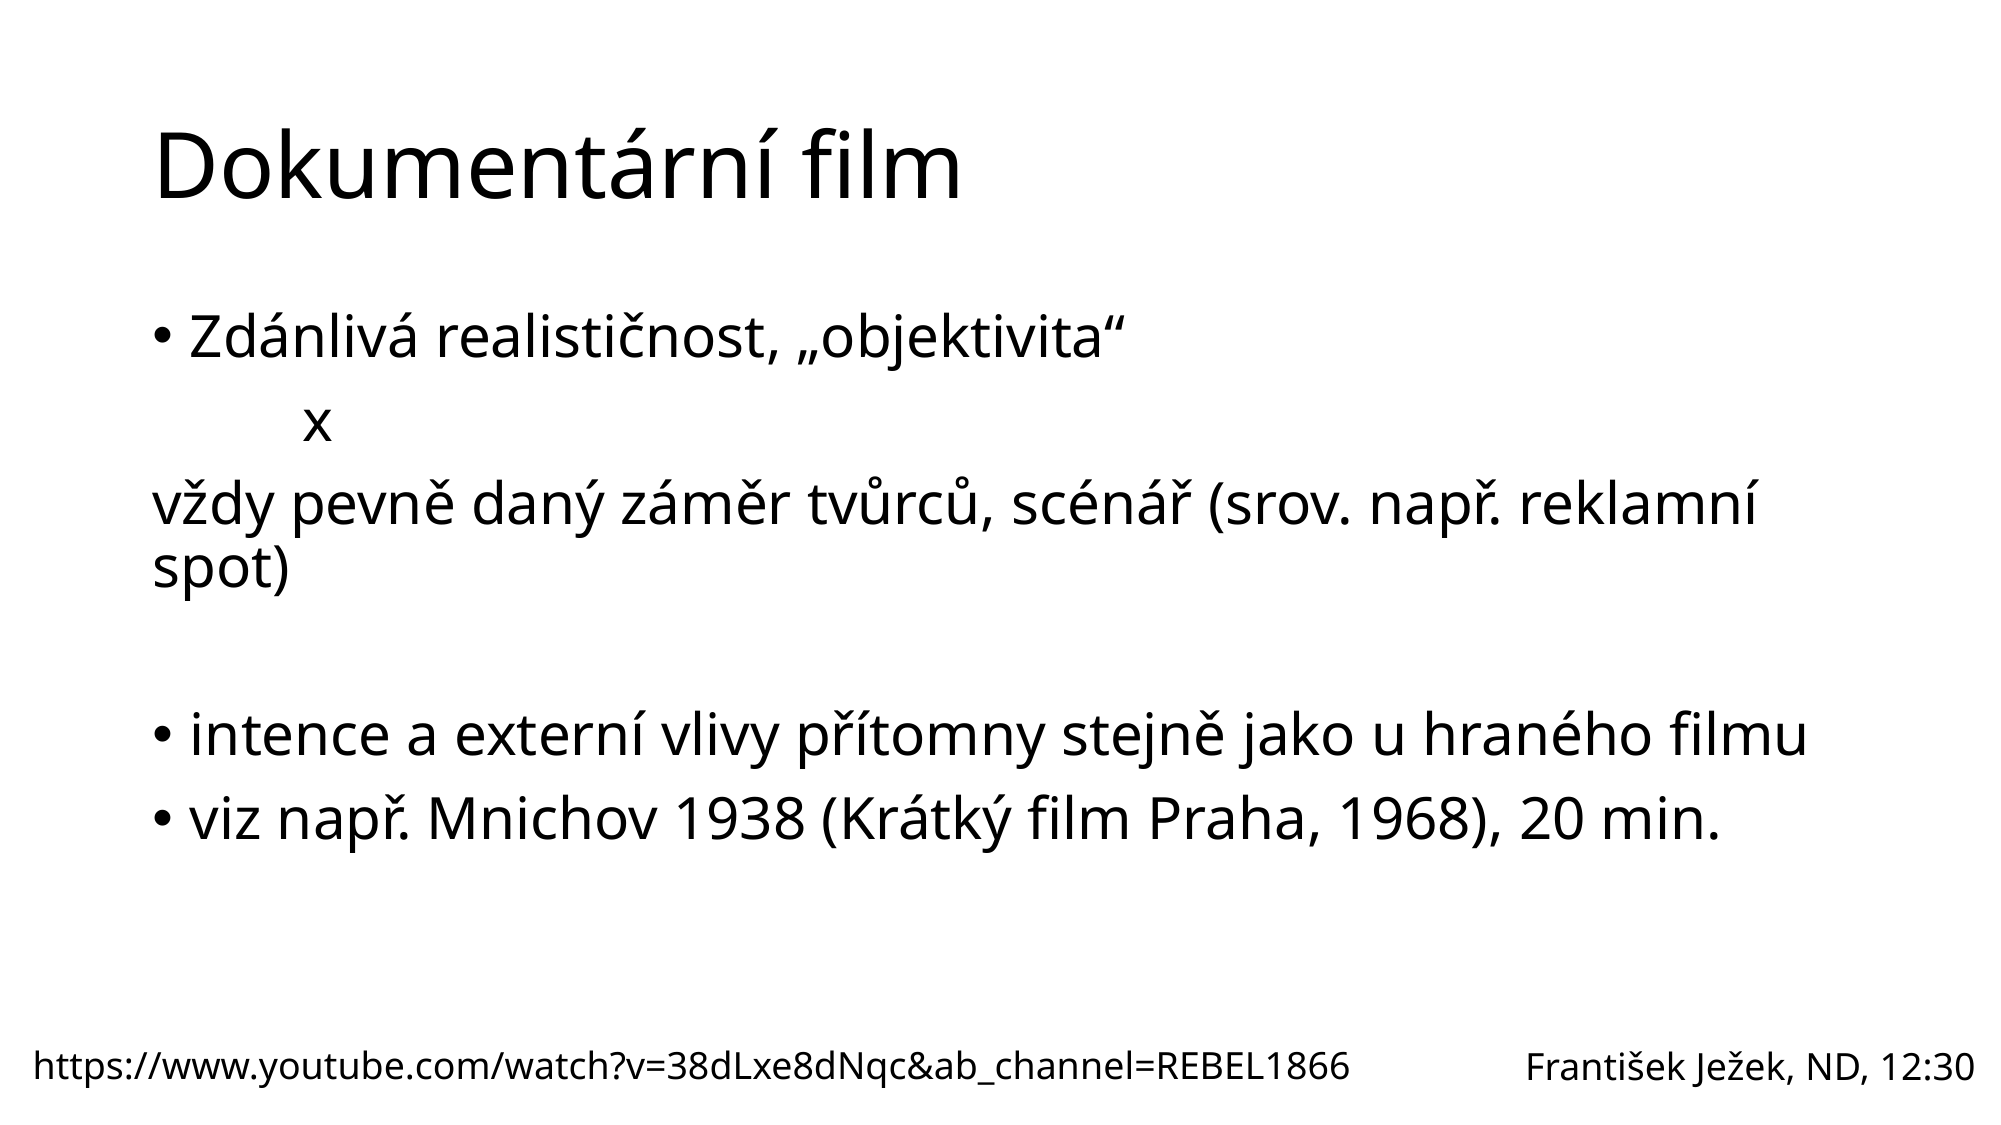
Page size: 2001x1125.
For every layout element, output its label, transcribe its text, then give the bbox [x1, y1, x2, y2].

text_box https://www.youtube.com/watch?v=38dLxe8dNqc&ab_channel=REBEL1866 [17, 1034, 1367, 1095]
list Zdánlivá realističnost, „objektivita“ x vždy pevně daný záměr tvůrců, scénář (srov. např. reklamní spot) intence a externí vlivy přítomny stejně jako u hraného filmu viz např. Mnichov 1938 (Krátký film Praha, 1968), 20 min. [137, 299, 1863, 1014]
title Dokumentární film [137, 59, 1863, 278]
text_box František Ježek, ND, 12:30 [1510, 1035, 1991, 1096]
